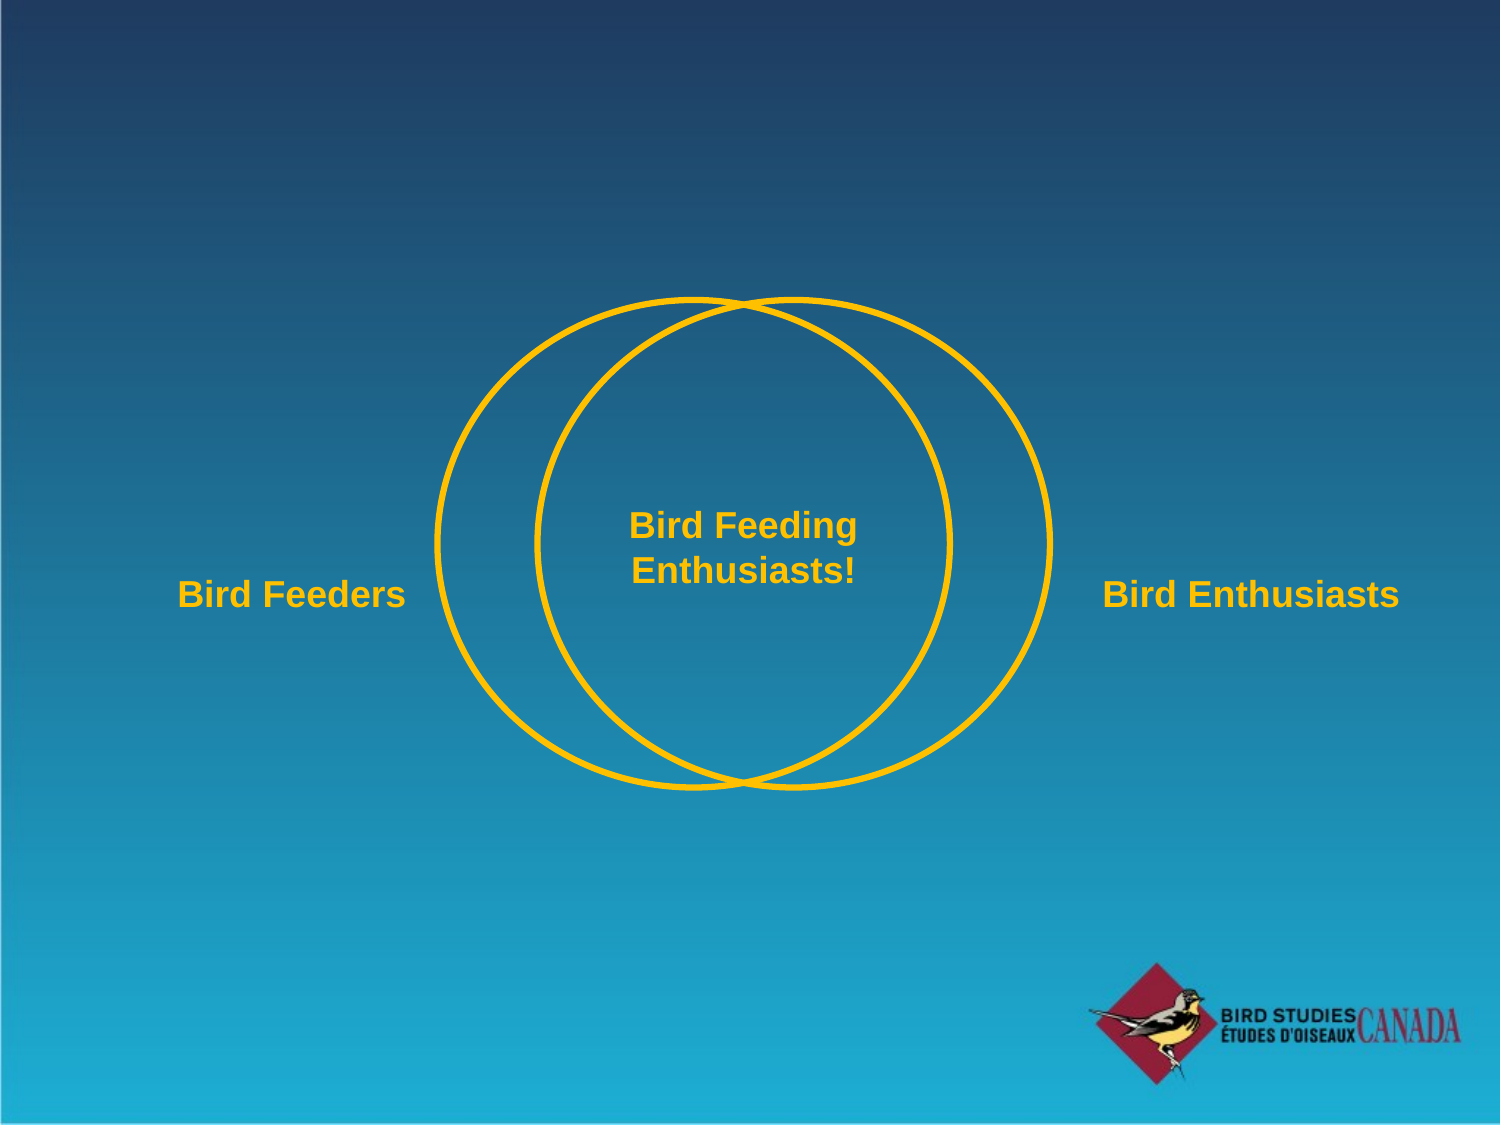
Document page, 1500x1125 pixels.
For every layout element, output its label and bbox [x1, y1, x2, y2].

text_box [951, 299, 1426, 788]
picture [0, 0, 1500, 1125]
text_box [162, 299, 951, 788]
